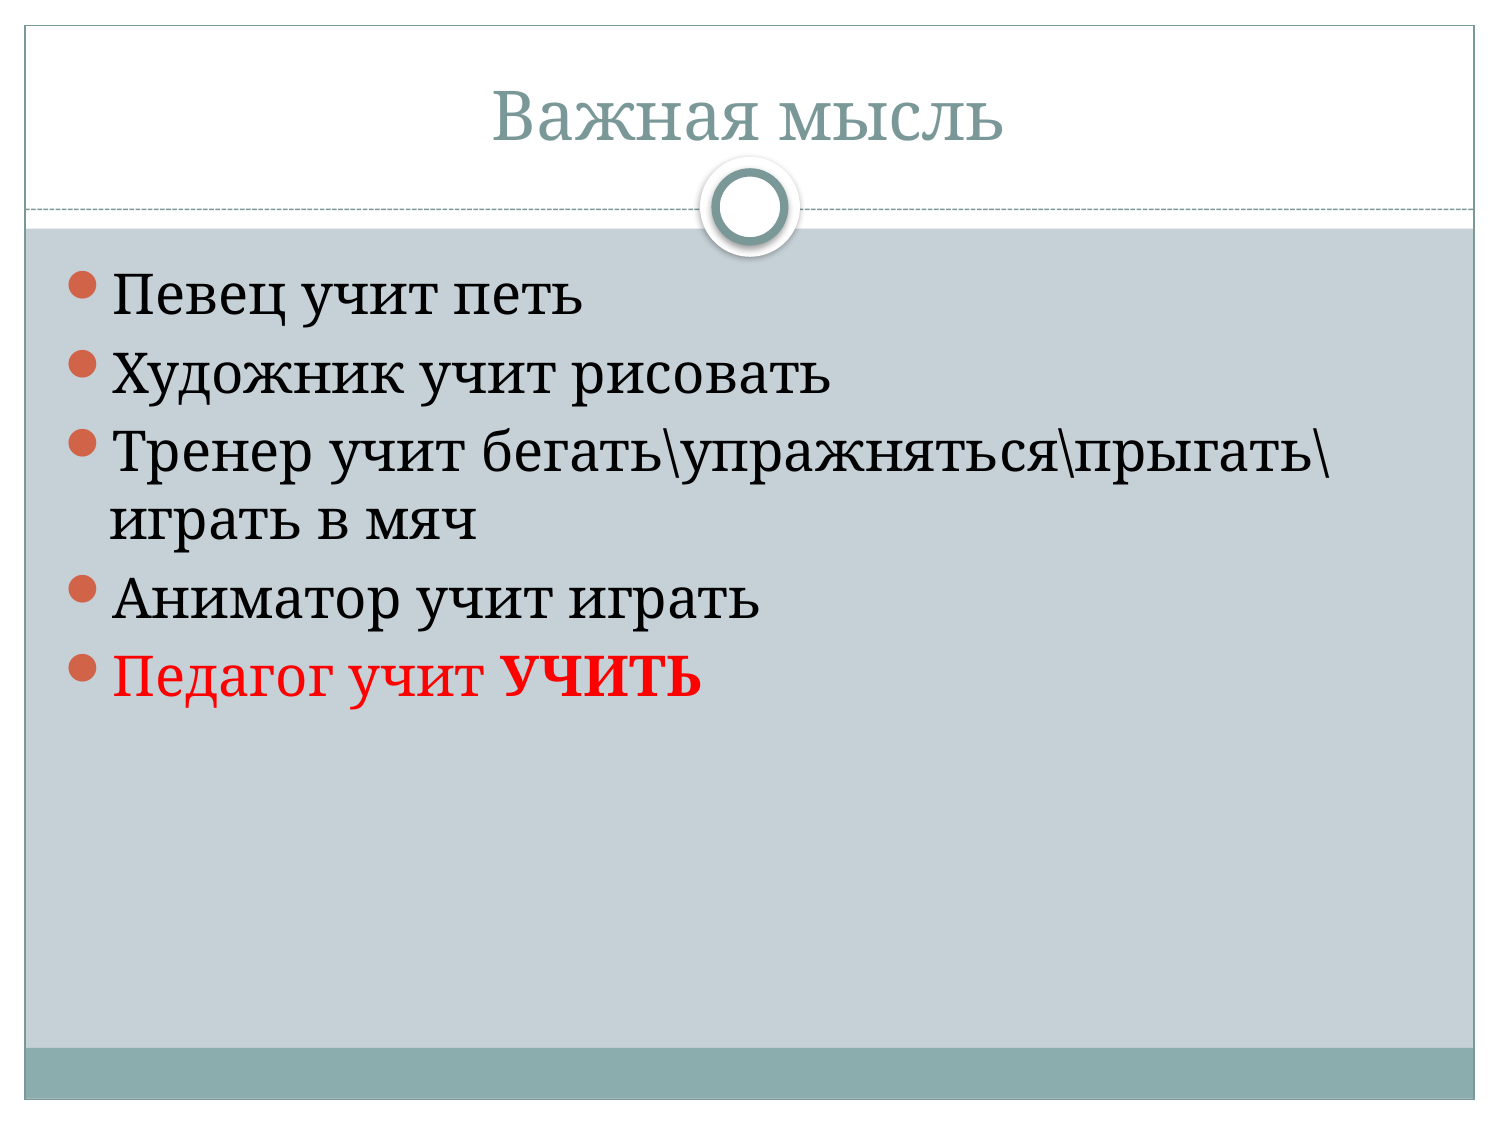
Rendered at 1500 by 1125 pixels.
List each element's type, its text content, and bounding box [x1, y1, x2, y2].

title Важная мысль [49, 37, 1450, 163]
list Певец учит петь Художник учит рисовать Тренер учит бегать\упражняться\прыгать\играть в мяч Аниматор учит играть Педагог учит УЧИТЬ [49, 250, 1445, 1001]
